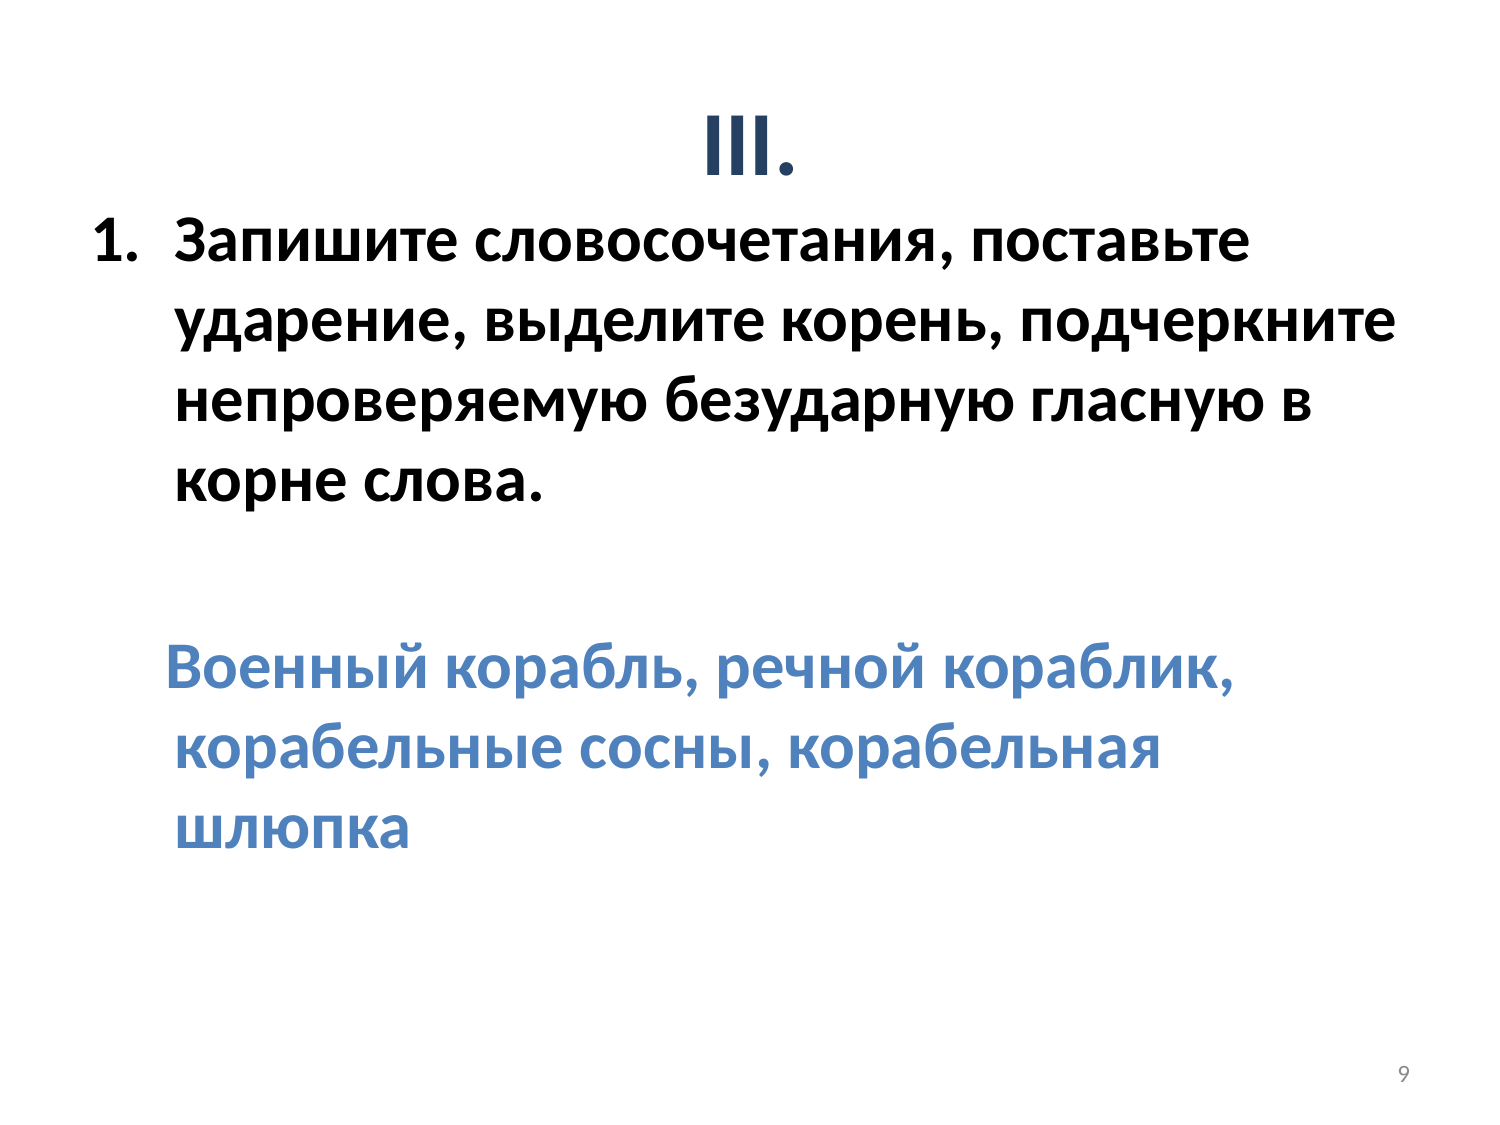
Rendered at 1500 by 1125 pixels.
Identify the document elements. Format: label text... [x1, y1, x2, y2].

title III. [75, 45, 1425, 187]
slide_number 9 [1074, 1042, 1425, 1103]
list Запишите словосочетания, поставьте ударение, выделите корень, подчеркните непроверяемую безударную гласную в корне слова. Военный корабль, речной кораблик, корабельные сосны, корабельная шлюпка [75, 187, 1425, 1005]
